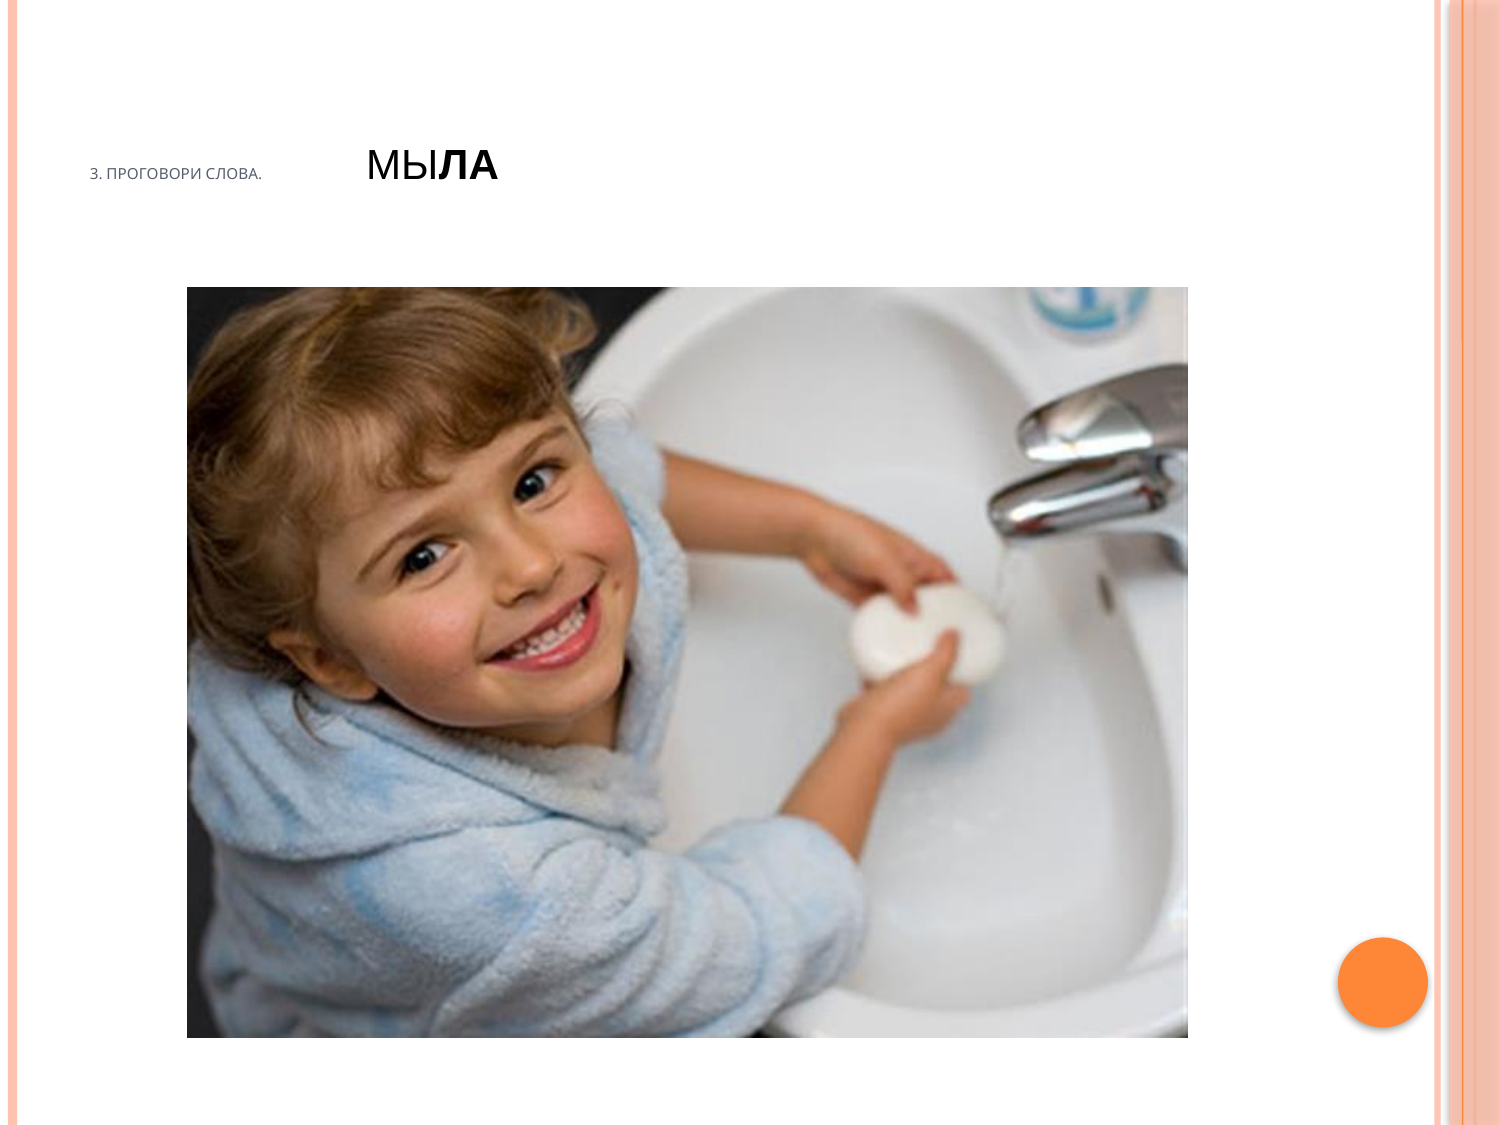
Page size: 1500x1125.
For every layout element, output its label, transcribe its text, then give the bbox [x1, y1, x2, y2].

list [186, 286, 1188, 1038]
title 3. Проговори слова. МЫЛА [75, 128, 1300, 247]
